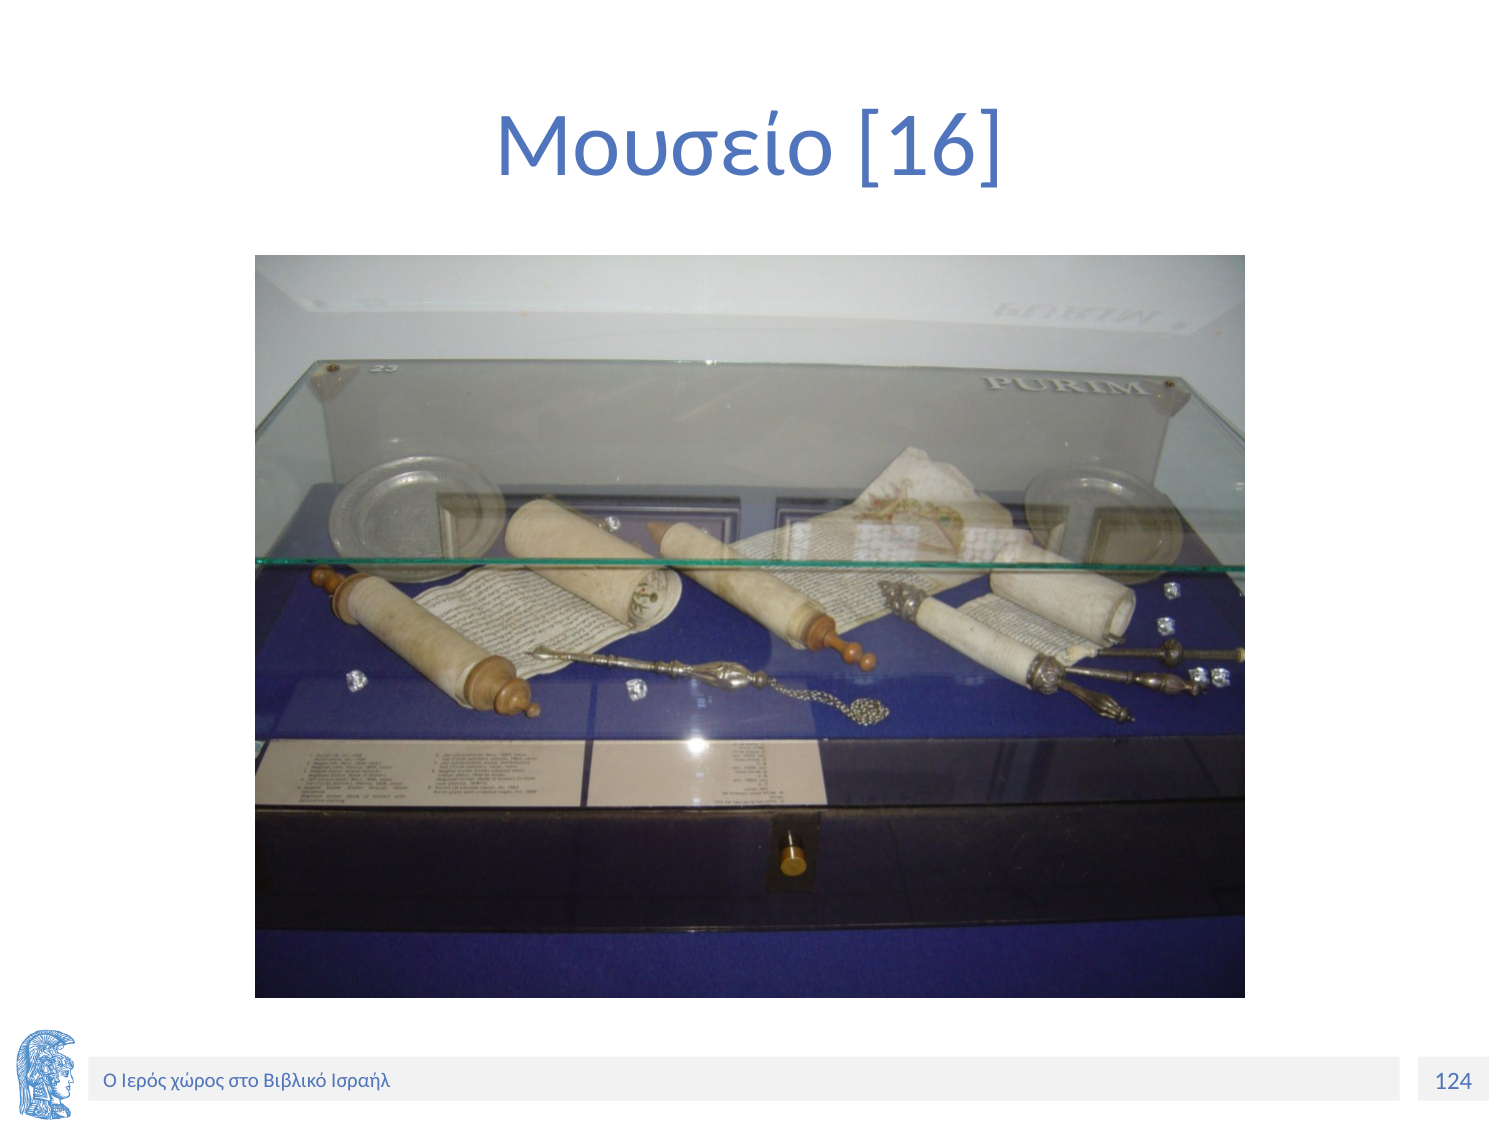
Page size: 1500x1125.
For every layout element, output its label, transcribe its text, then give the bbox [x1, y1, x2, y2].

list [255, 255, 1245, 998]
title Μουσείο [16] [75, 45, 1425, 233]
picture [9, 1026, 81, 1120]
